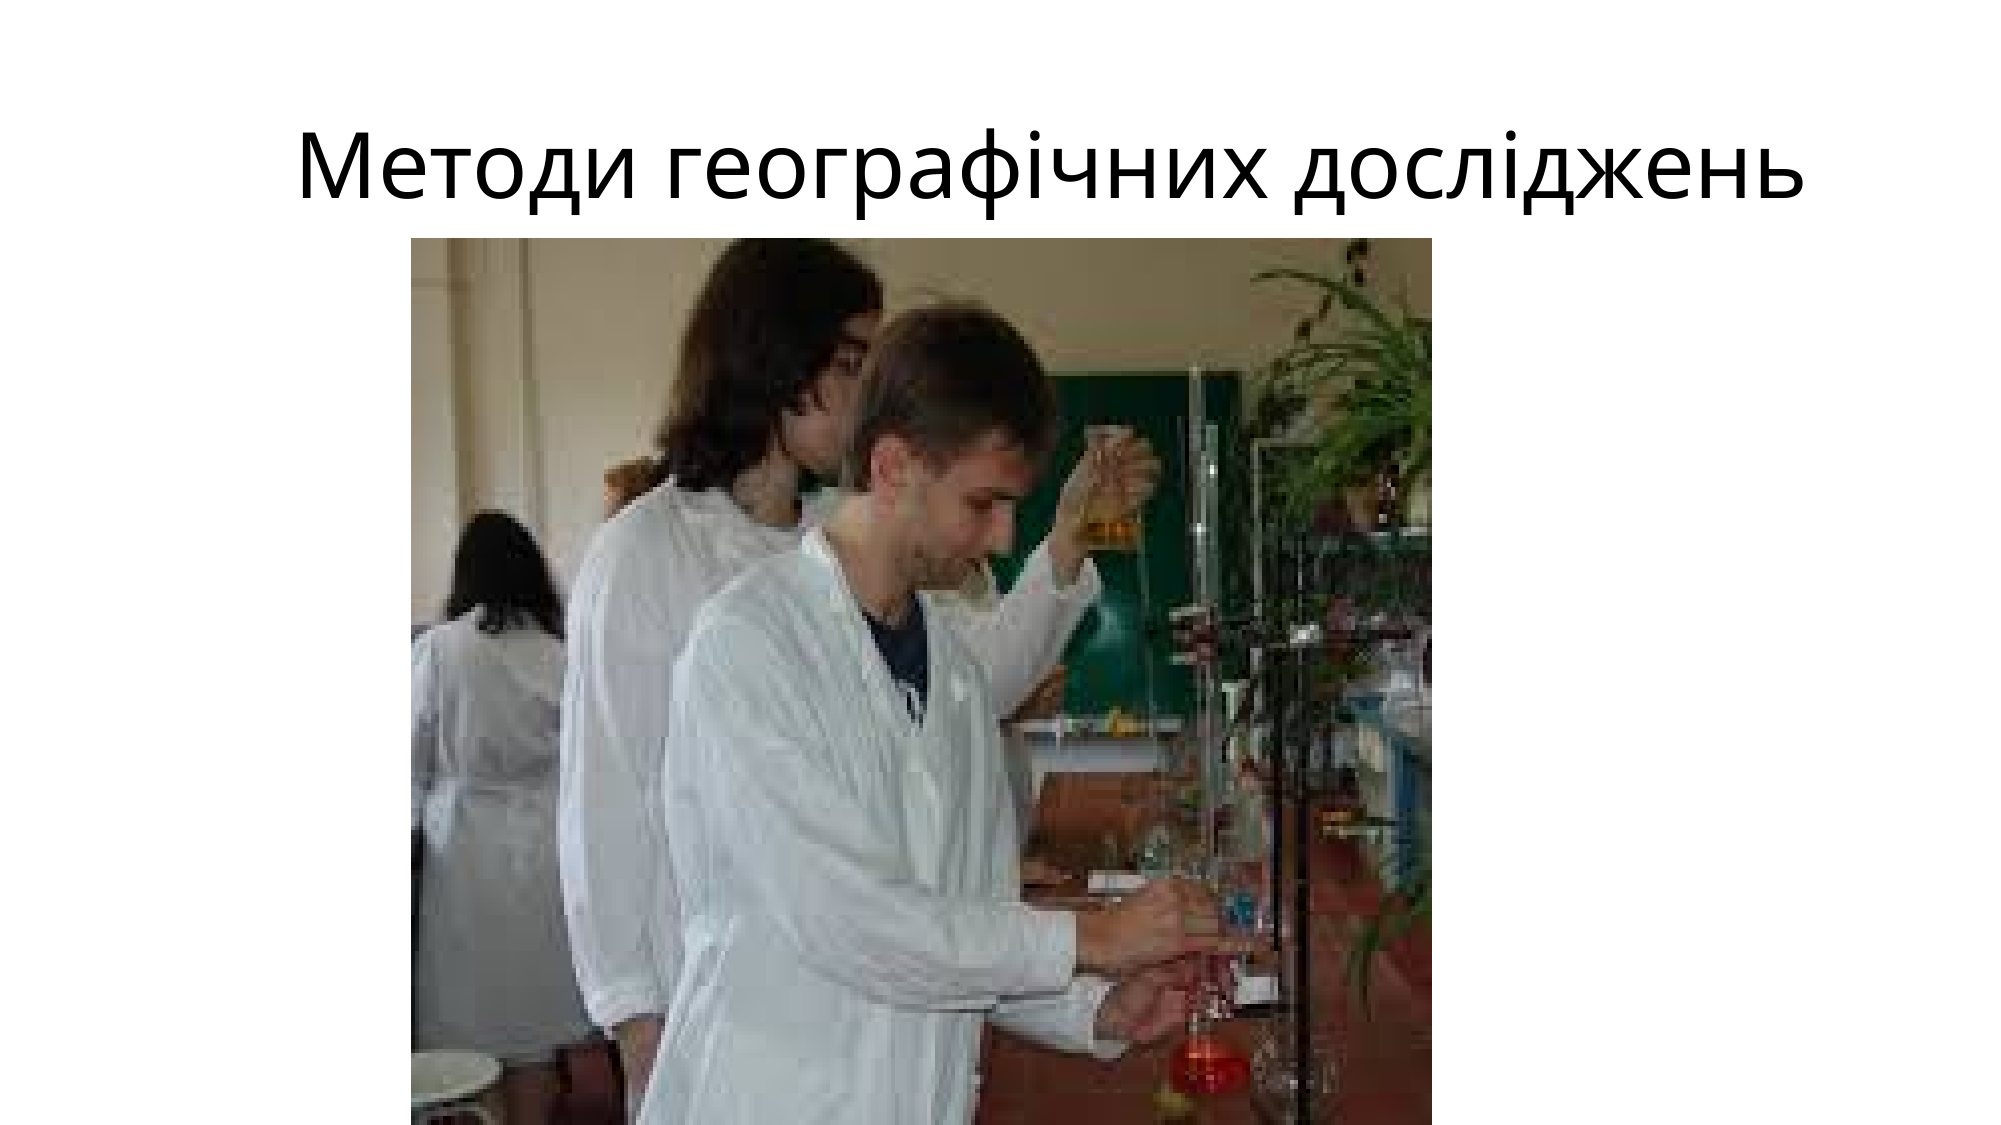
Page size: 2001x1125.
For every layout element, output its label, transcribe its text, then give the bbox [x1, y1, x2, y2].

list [411, 238, 1433, 1125]
title Методи географічних досліджень [137, 59, 1863, 278]
